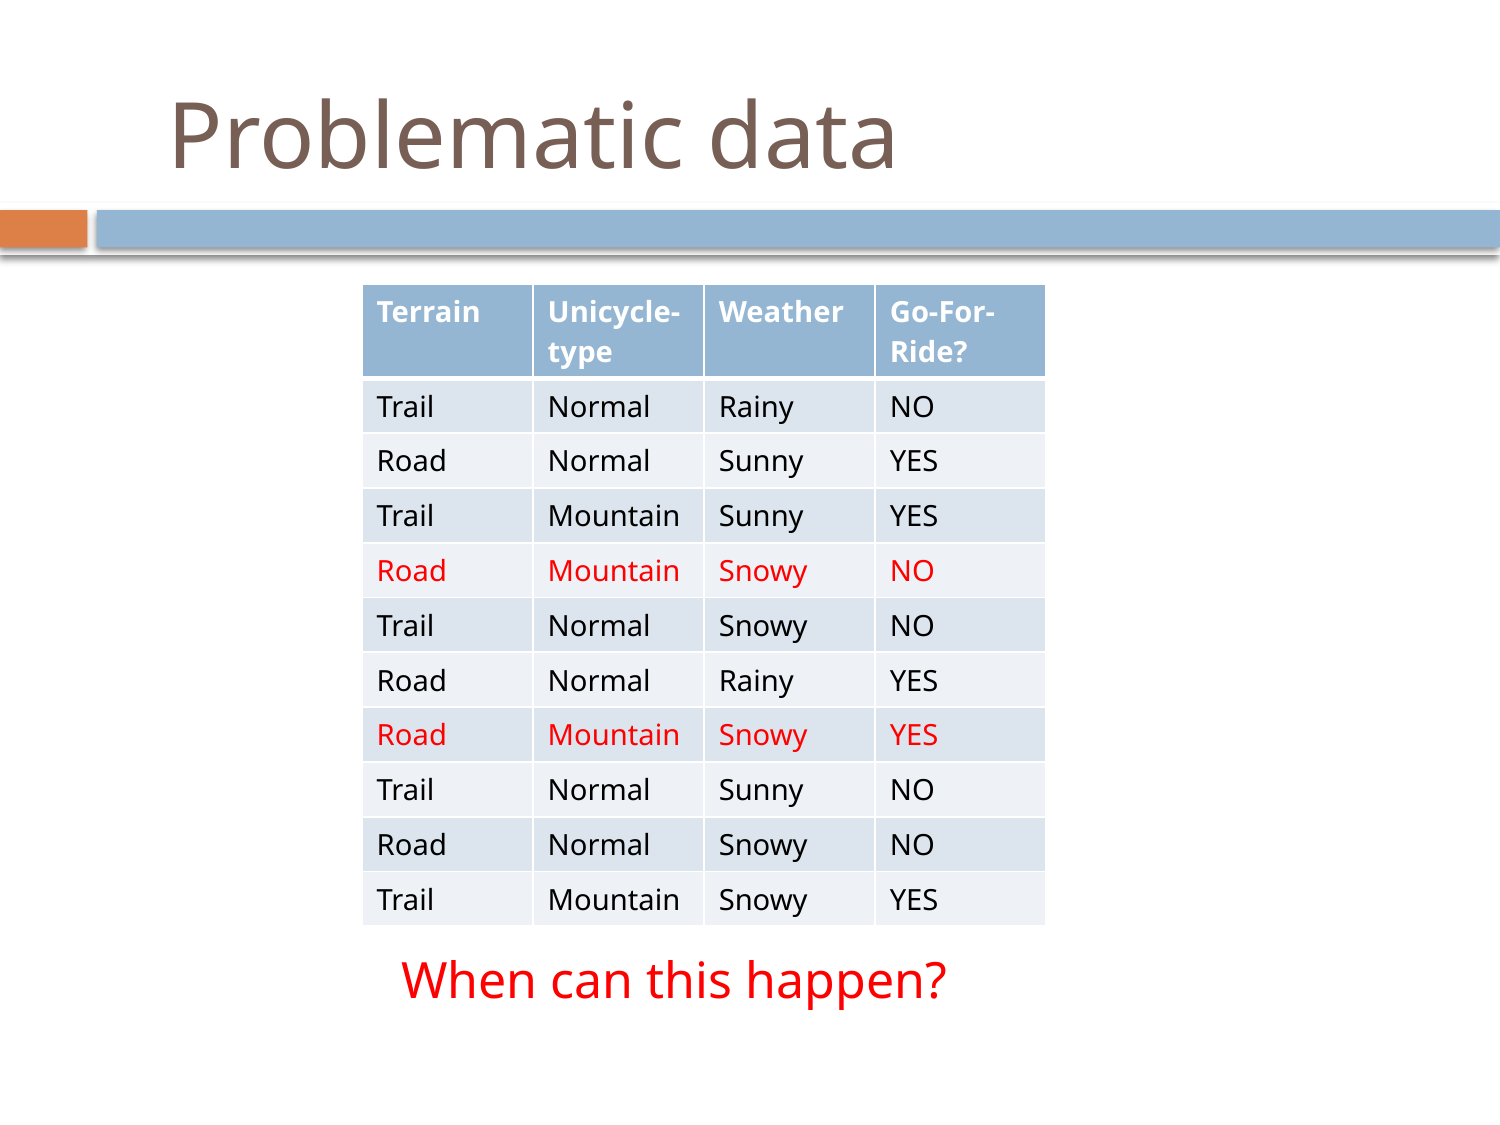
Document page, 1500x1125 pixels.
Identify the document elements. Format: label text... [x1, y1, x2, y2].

table_cell NO [876, 544, 1045, 597]
table_header Go-For-Ride? [876, 285, 1045, 376]
table_cell Rainy [705, 653, 874, 706]
table_cell Trail [363, 763, 532, 816]
table_cell Mountain [534, 544, 703, 597]
text_box When can this happen? [386, 940, 963, 1016]
table_cell Normal [534, 598, 703, 651]
table_cell Normal [534, 381, 703, 432]
table_cell Road [363, 708, 532, 761]
table_cell Normal [534, 434, 703, 487]
table_cell Sunny [705, 763, 874, 816]
table_cell Sunny [705, 434, 874, 487]
table_cell YES [876, 872, 1045, 925]
table_cell Road [363, 544, 532, 597]
table_cell Normal [534, 653, 703, 706]
table_cell Rainy [705, 381, 874, 432]
table_header Weather [705, 285, 874, 376]
table_cell Sunny [705, 489, 874, 542]
table_cell YES [876, 653, 1045, 706]
title Problematic data [152, 15, 1328, 248]
table_cell YES [876, 434, 1045, 487]
table_cell YES [876, 708, 1045, 761]
table_cell Snowy [705, 598, 874, 651]
table_cell Mountain [534, 872, 703, 925]
table_header Terrain [363, 285, 532, 376]
table_cell NO [876, 598, 1045, 651]
table_cell NO [876, 763, 1045, 816]
table_cell Trail [363, 872, 532, 925]
table_cell Mountain [534, 489, 703, 542]
table_cell Mountain [534, 708, 703, 761]
table_cell Snowy [705, 544, 874, 597]
table_cell Road [363, 434, 532, 487]
table_cell Trail [363, 381, 532, 432]
table_cell Snowy [705, 708, 874, 761]
table_cell Trail [363, 598, 532, 651]
table_cell NO [876, 818, 1045, 871]
table_cell Normal [534, 763, 703, 816]
table_cell Snowy [705, 818, 874, 871]
table_cell Road [363, 818, 532, 871]
table_cell Trail [363, 489, 532, 542]
table_cell Road [363, 653, 532, 706]
table_cell Snowy [705, 872, 874, 925]
table_cell YES [876, 489, 1045, 542]
table_header Unicycle-type [534, 285, 703, 376]
table_cell NO [876, 381, 1045, 432]
table_cell Normal [534, 818, 703, 871]
